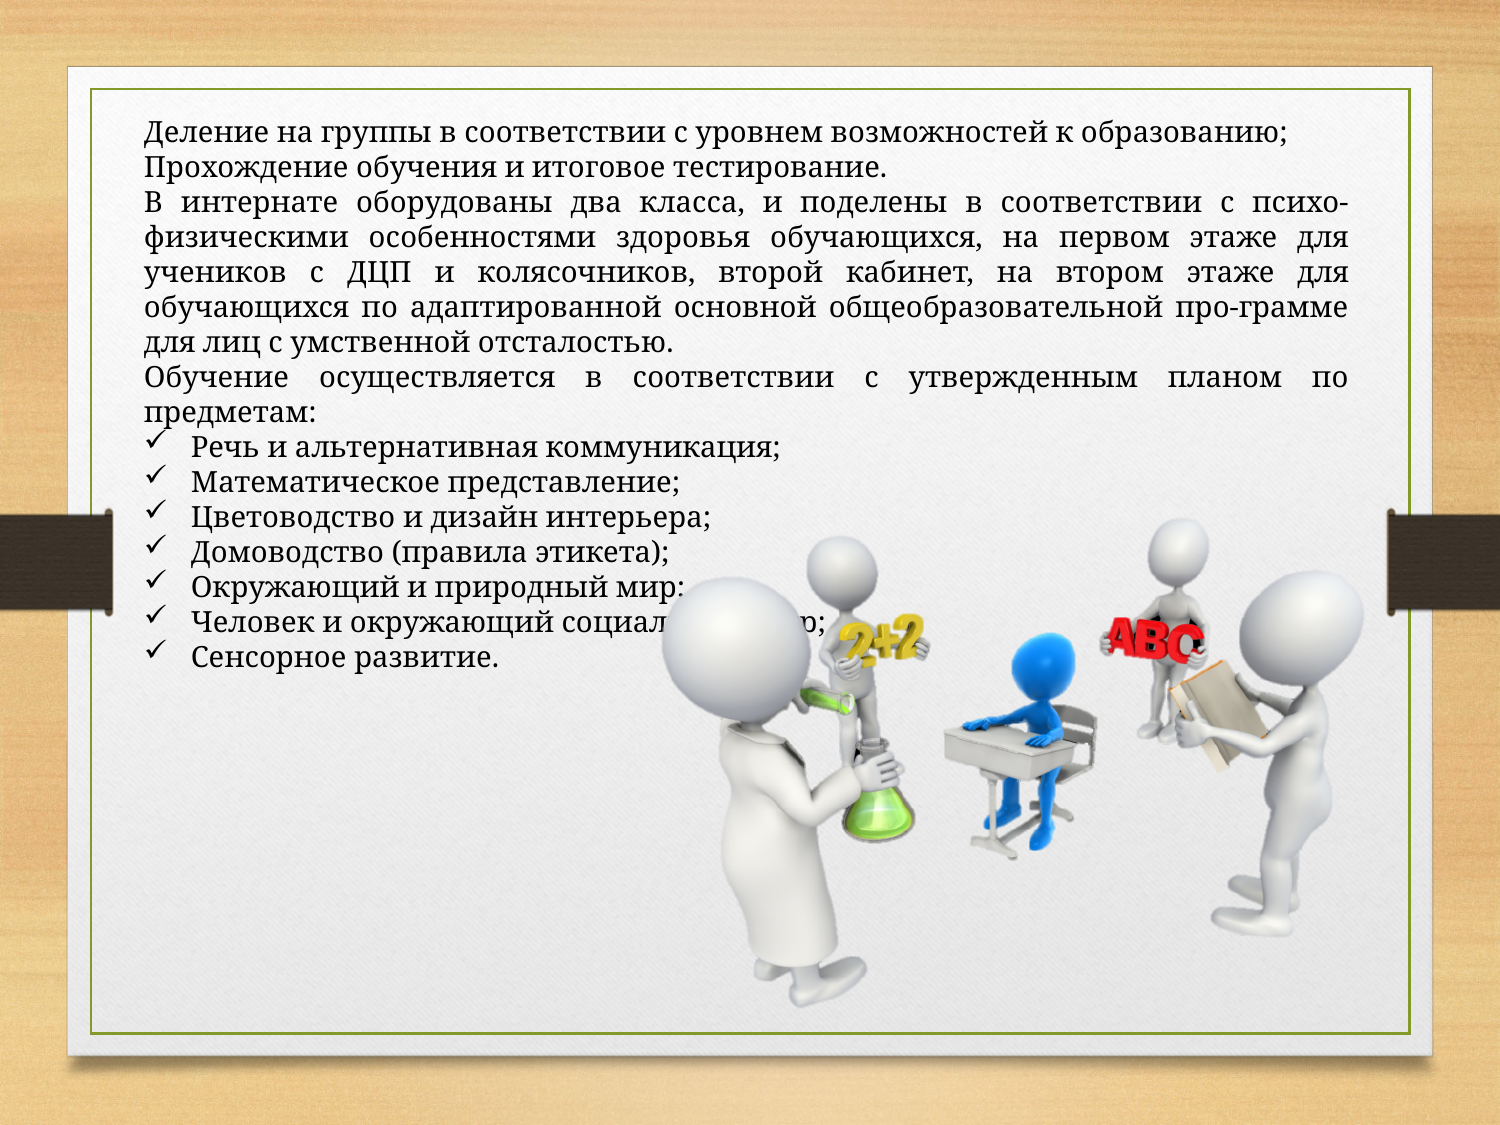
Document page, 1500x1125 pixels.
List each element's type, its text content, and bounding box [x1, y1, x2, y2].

picture [0, 0, 1500, 1125]
text_box Деление на группы в соответствии с уровнем возможностей к образованию; Прохождение обучения и итоговое тестирование. В интернате оборудованы два класса, и поделены в соответствии с психо-физическими особенностями здоровья обучающихся, на первом этаже для учеников с ДЦП и колясочников, второй кабинет, на втором этаже для обучающихся по адаптированной основной общеобразовательной про-грамме для лиц с умственной отсталостью. Обучение осуществляется в соответствии с утвержденным планом по предметам: Речь и альтернативная коммуникация; Математическое представление; Цветоводство и дизайн интерьера; Домоводство (правила этикета); Окружающий и природный мир; Человек и окружающий социальный мир; Сенсорное развитие. [129, 106, 1365, 681]
